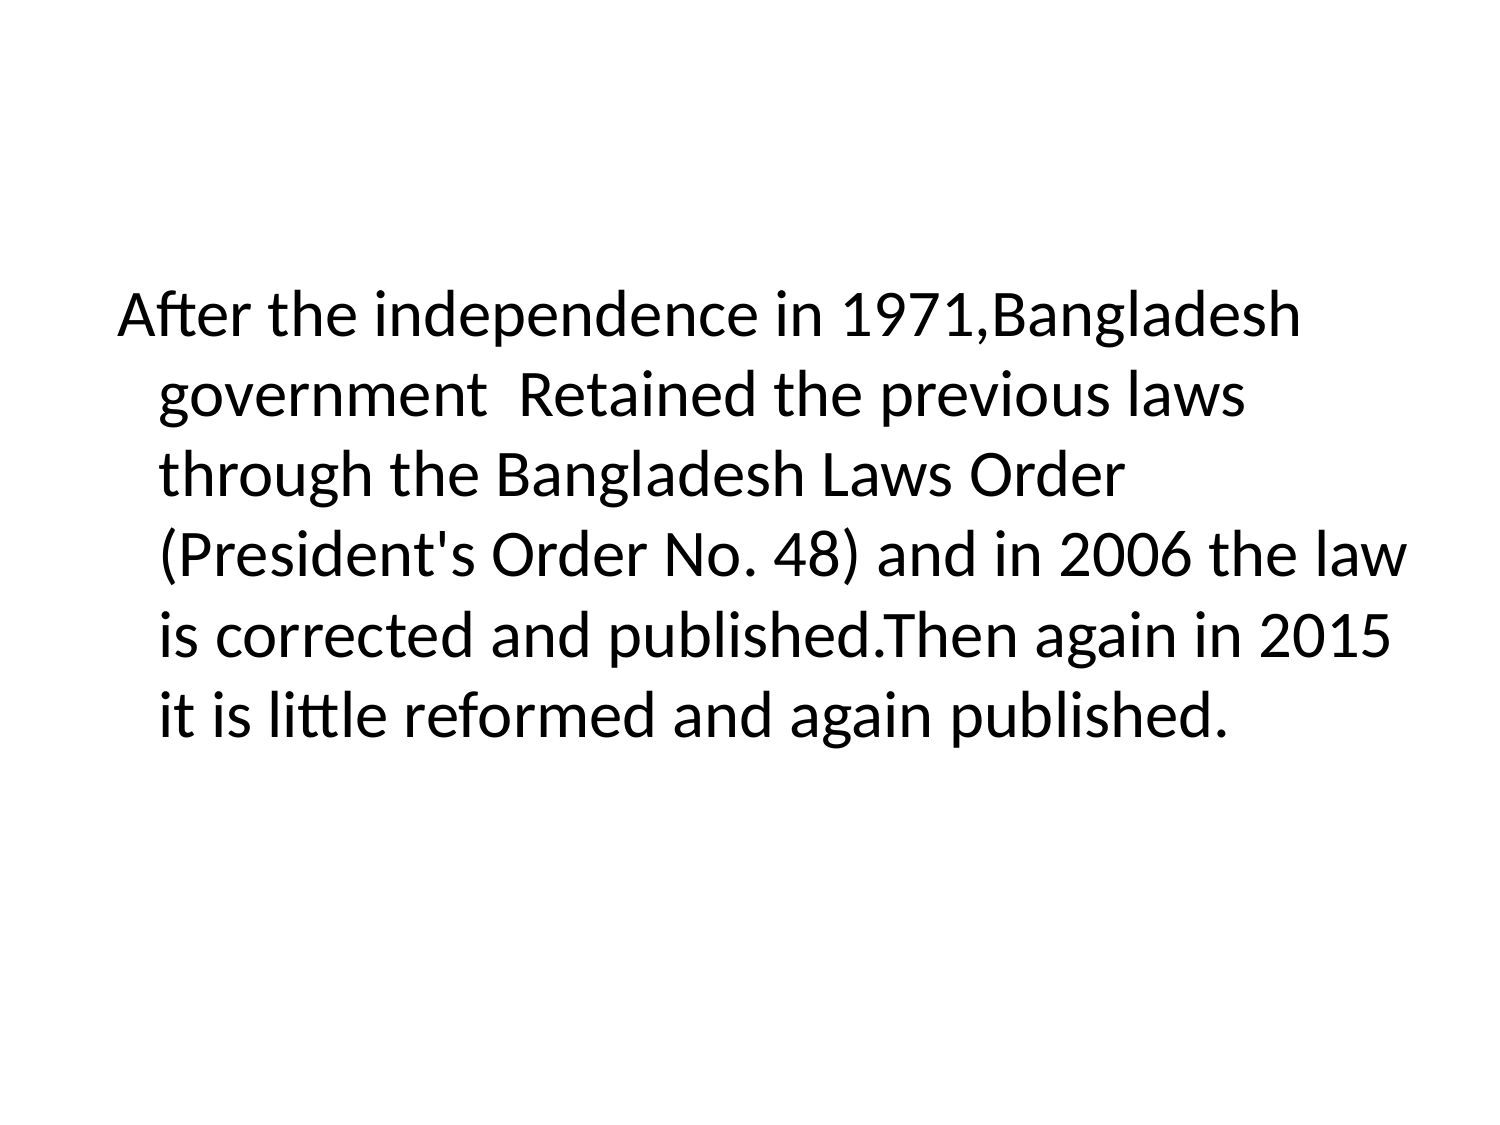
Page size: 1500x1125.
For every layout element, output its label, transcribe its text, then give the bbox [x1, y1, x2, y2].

list After the independence in 1971,Bangladesh government Retained the previous laws through the Bangladesh Laws Order (President's Order No. 48) and in 2006 the law is corrected and published.Then again in 2015 it is little reformed and again published. [87, 262, 1438, 1005]
